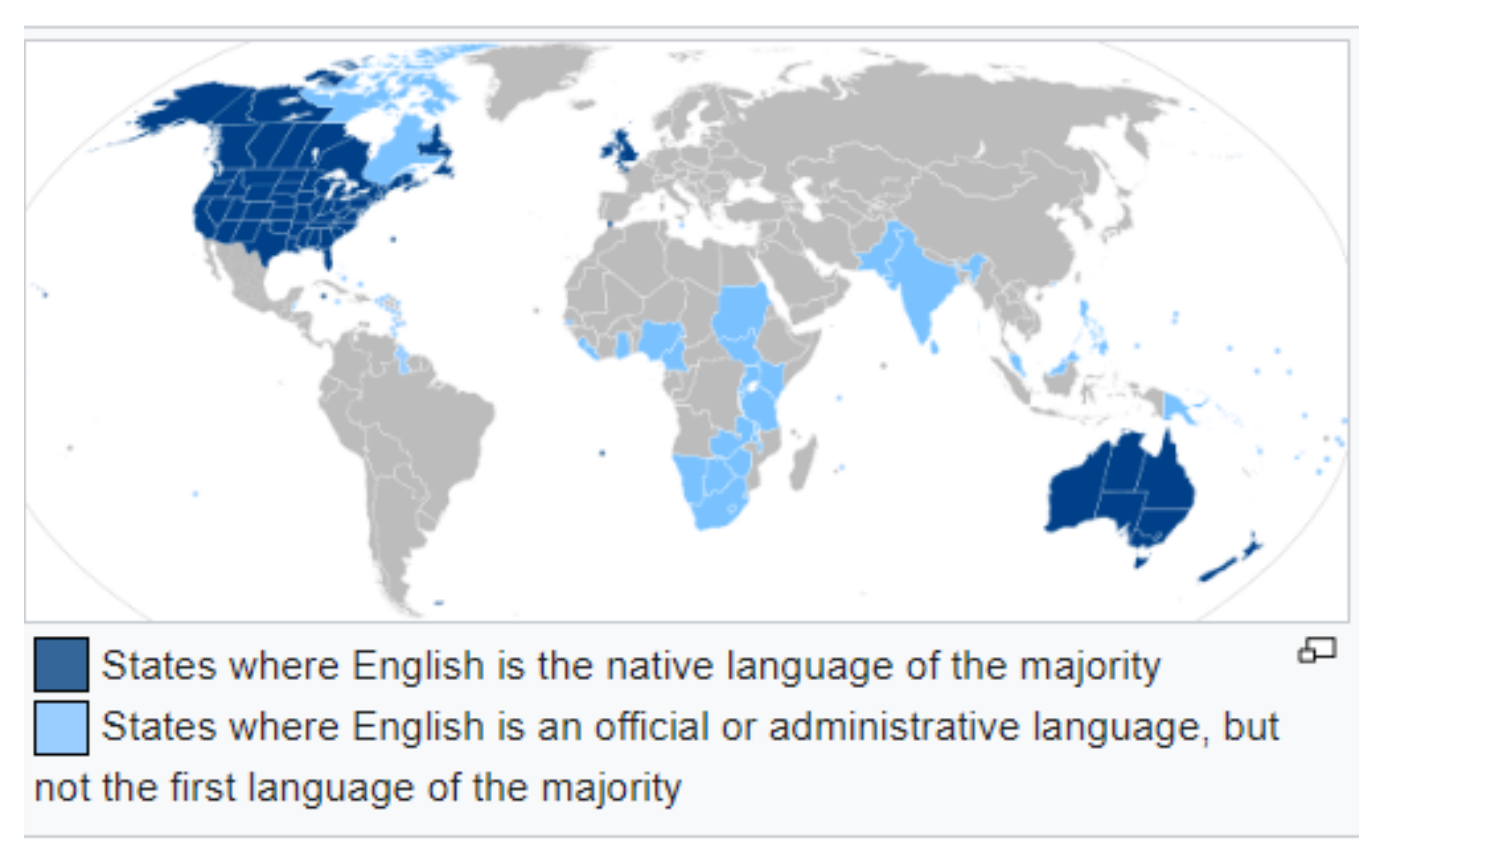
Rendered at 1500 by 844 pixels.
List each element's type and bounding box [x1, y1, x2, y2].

picture [24, 24, 1359, 844]
